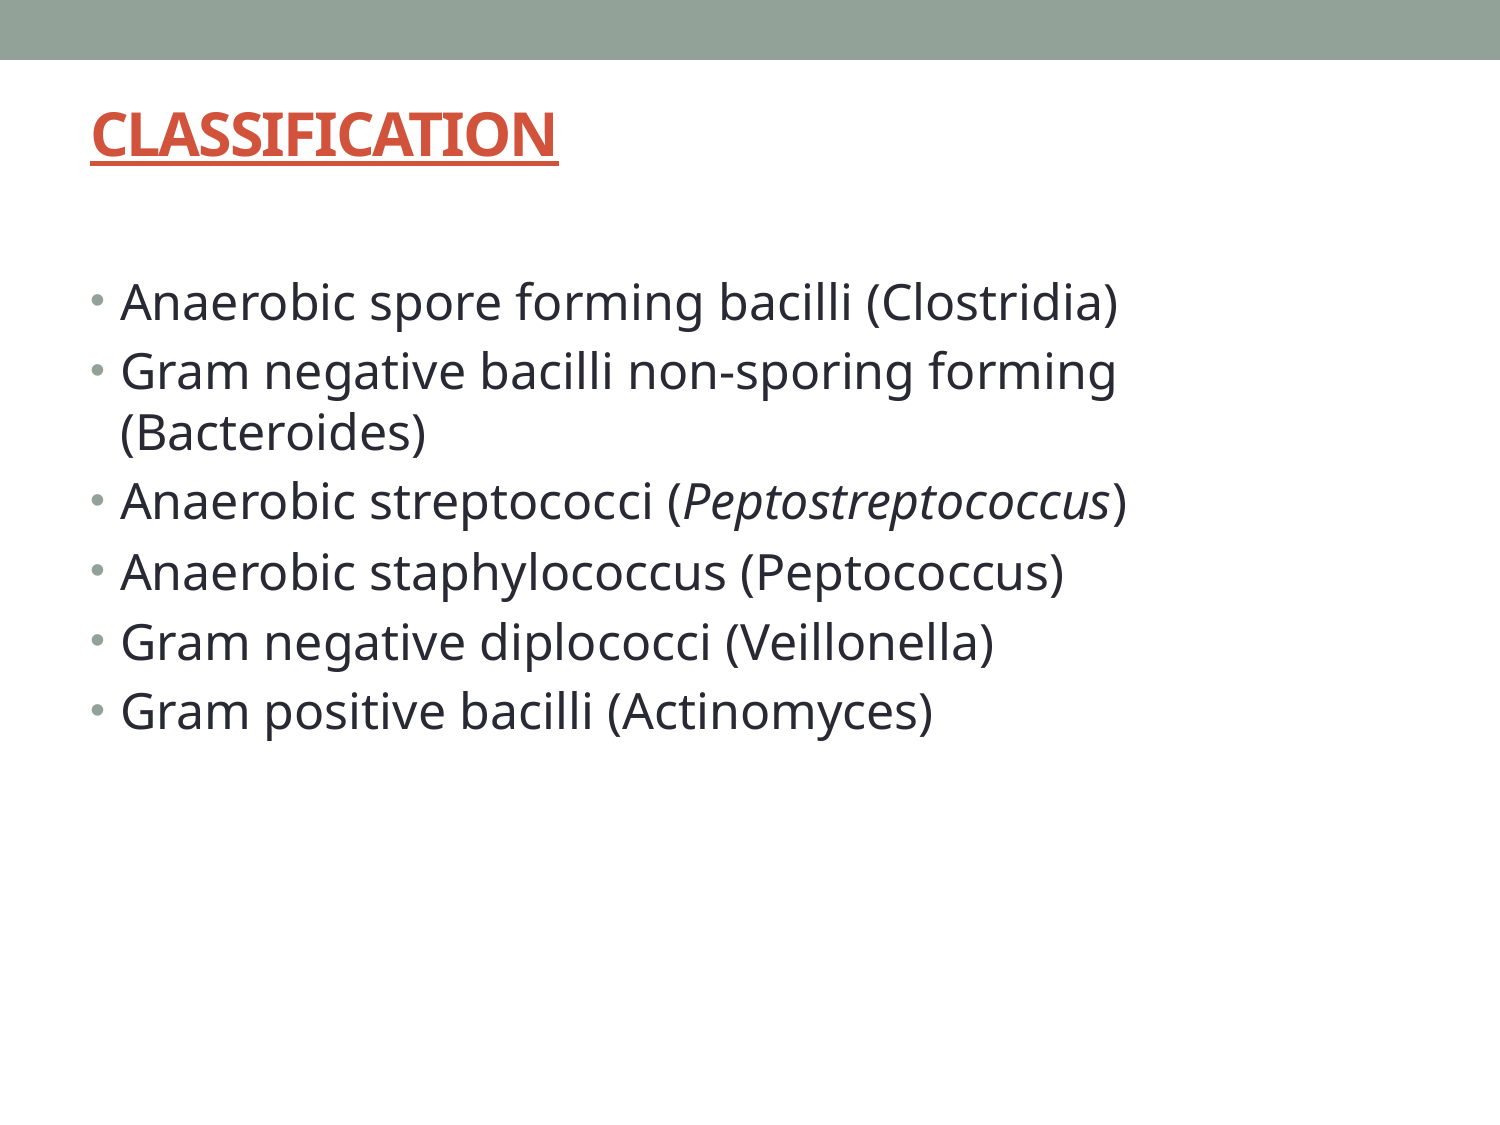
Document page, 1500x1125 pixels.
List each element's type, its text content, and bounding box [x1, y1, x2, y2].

title CLASSIFICATION [75, 87, 1425, 250]
list Anaerobic spore forming bacilli (Clostridia) Gram negative bacilli non-sporing forming (Bacteroides) Anaerobic streptococci (Peptostreptococcus) Anaerobic staphylococcus (Peptococcus) Gram negative diplococci (Veillonella) Gram positive bacilli (Actinomyces) [75, 262, 1425, 1063]
